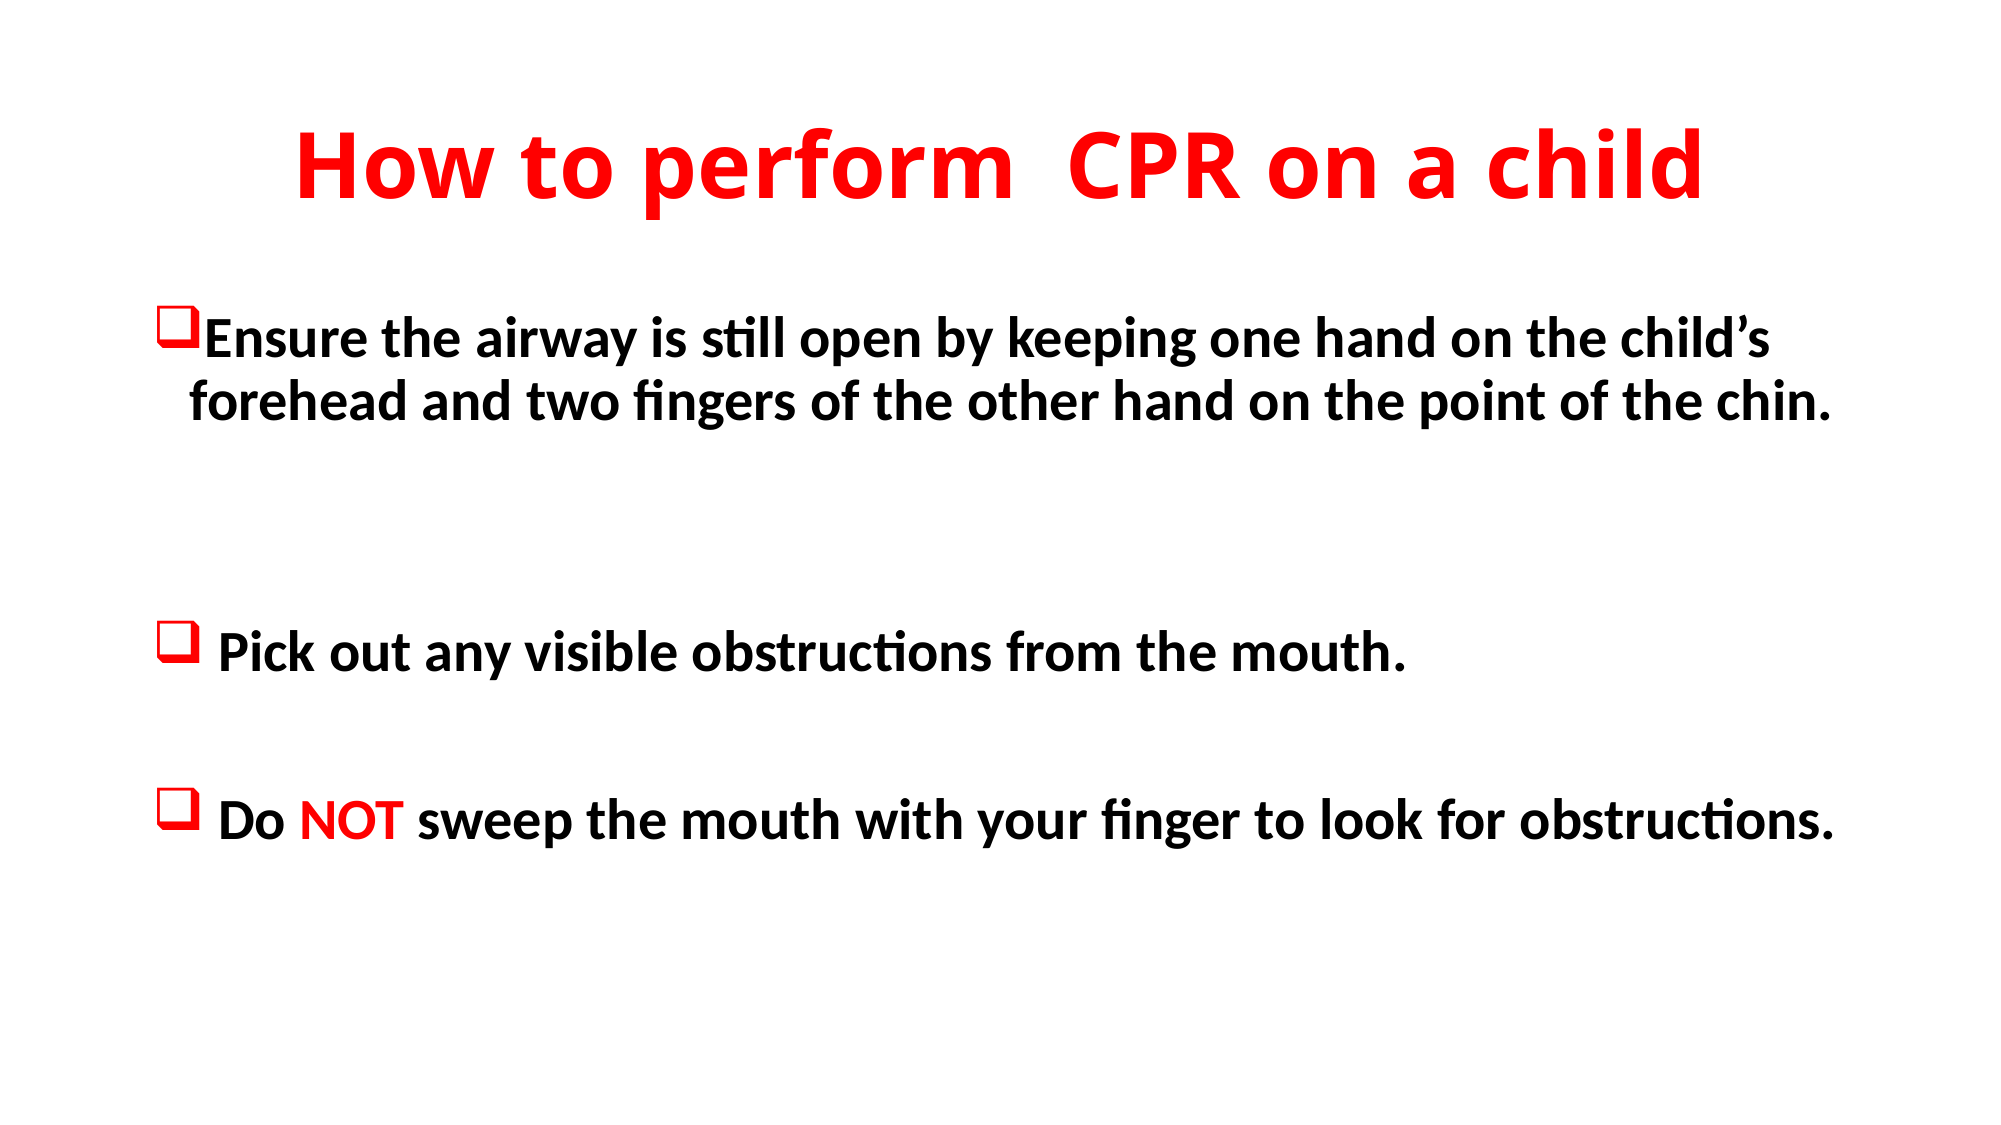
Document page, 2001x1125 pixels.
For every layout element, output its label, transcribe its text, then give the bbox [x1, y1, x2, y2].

list Ensure the airway is still open by keeping one hand on the child’s forehead and two fingers of the other hand on the point of the chin. Pick out any visible obstructions from the mouth. Do NOT sweep the mouth with your finger to look for obstructions. [137, 299, 1863, 1014]
title How to perform CPR on a child [137, 59, 1863, 278]
